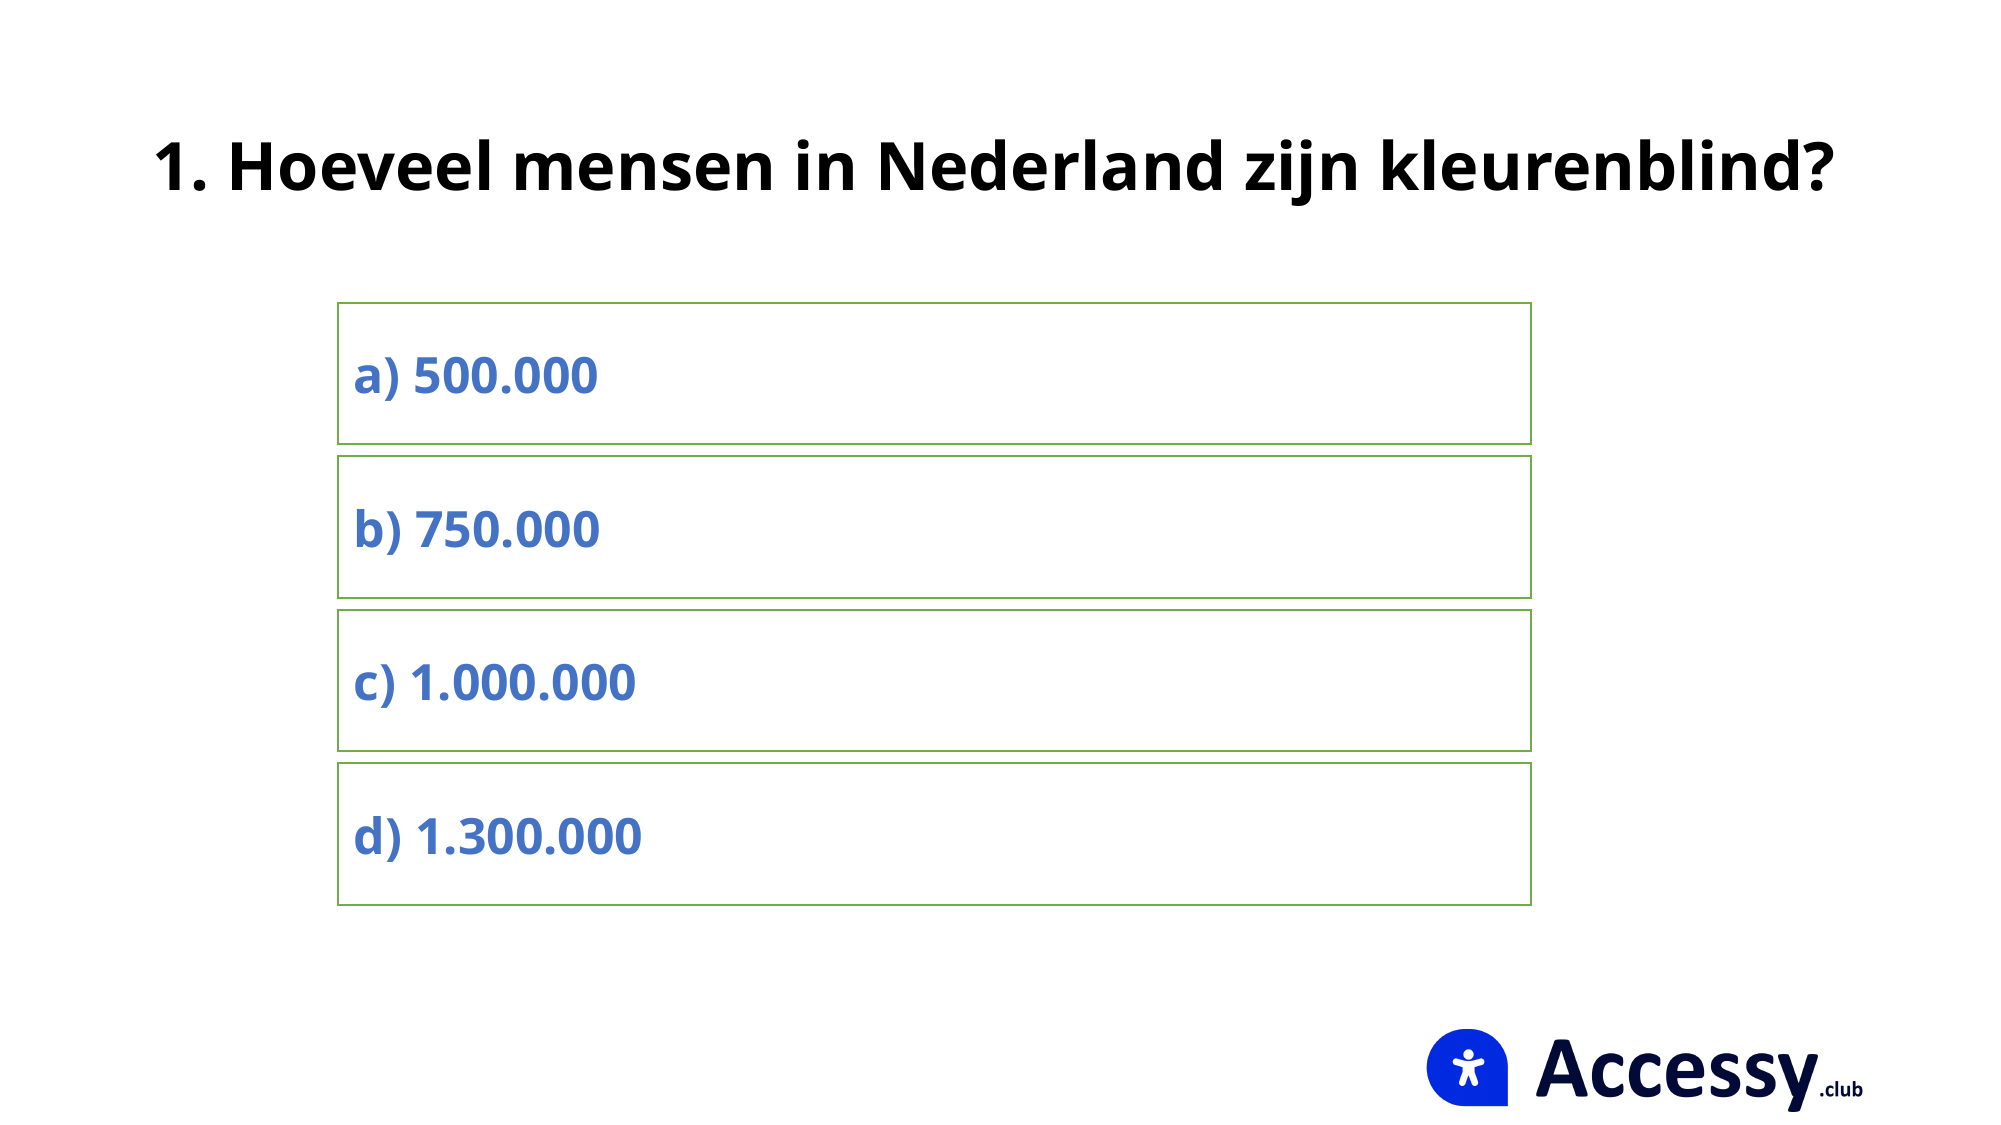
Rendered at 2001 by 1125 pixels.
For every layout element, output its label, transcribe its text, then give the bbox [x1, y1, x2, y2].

picture [1426, 1029, 1863, 1112]
text_box b) 750.000 [337, 455, 1532, 599]
text_box a) 500.000 [337, 302, 1532, 445]
text_box c) 1.000.000 [337, 609, 1532, 752]
title 1. Hoeveel mensen in Nederland zijn kleurenblind? [137, 59, 1863, 278]
text_box d) 1.300.000 [337, 762, 1532, 906]
